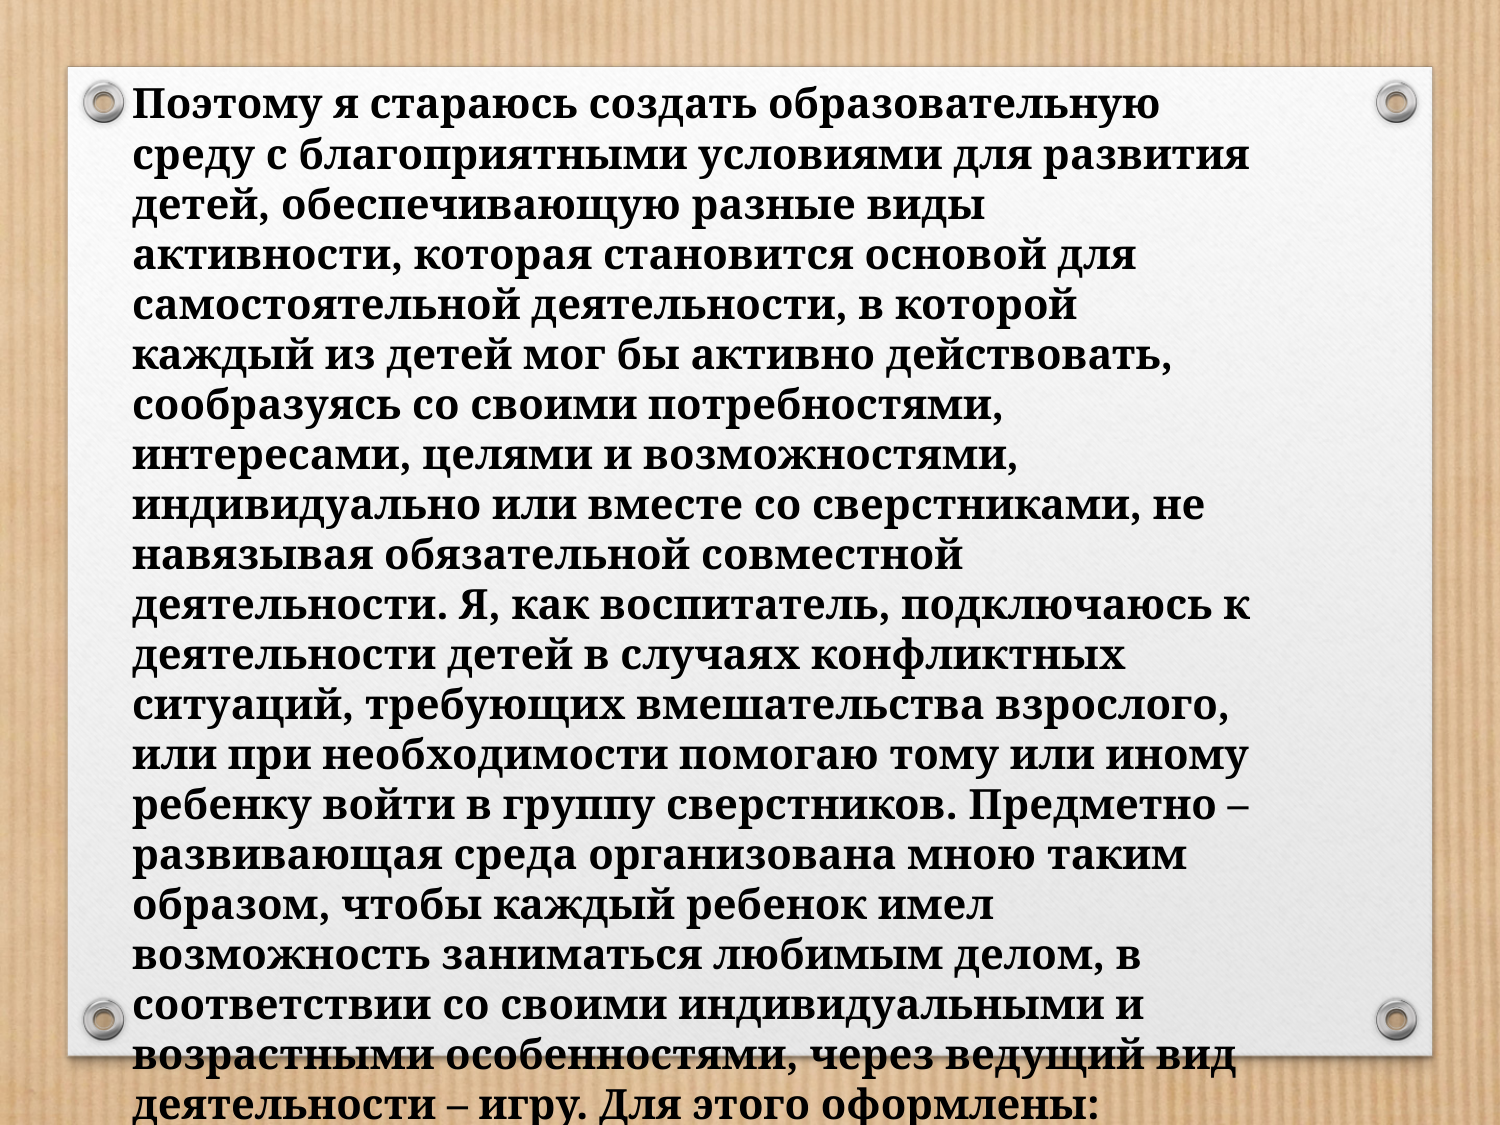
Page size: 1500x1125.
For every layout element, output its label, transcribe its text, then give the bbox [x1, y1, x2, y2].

text_box Поэтому я стараюсь создать образовательную среду с благоприятными условиями для развития детей, обеспечивающую разные виды активности, которая становится основой для самостоятельной деятельности, в которой каждый из детей мог бы активно действовать, сообразуясь со своими потребностями, интересами, целями и возможностями, индивидуально или вместе со сверстниками, не навязывая обязательной совместной деятельности. Я, как воспитатель, подключаюсь к деятельности детей в случаях конфликтных ситуаций, требующих вмешательства взрослого, или при необходимости помогаю тому или иному ребенку войти в группу сверстников. Предметно – развивающая среда организована мною таким образом, чтобы каждый ребенок имел возможность заниматься любимым делом, в соответствии со своими индивидуальными и возрастными особенностями, через ведущий вид деятельности – игру. Для этого оформлены: [117, 69, 1278, 1125]
picture [0, 0, 1500, 1125]
